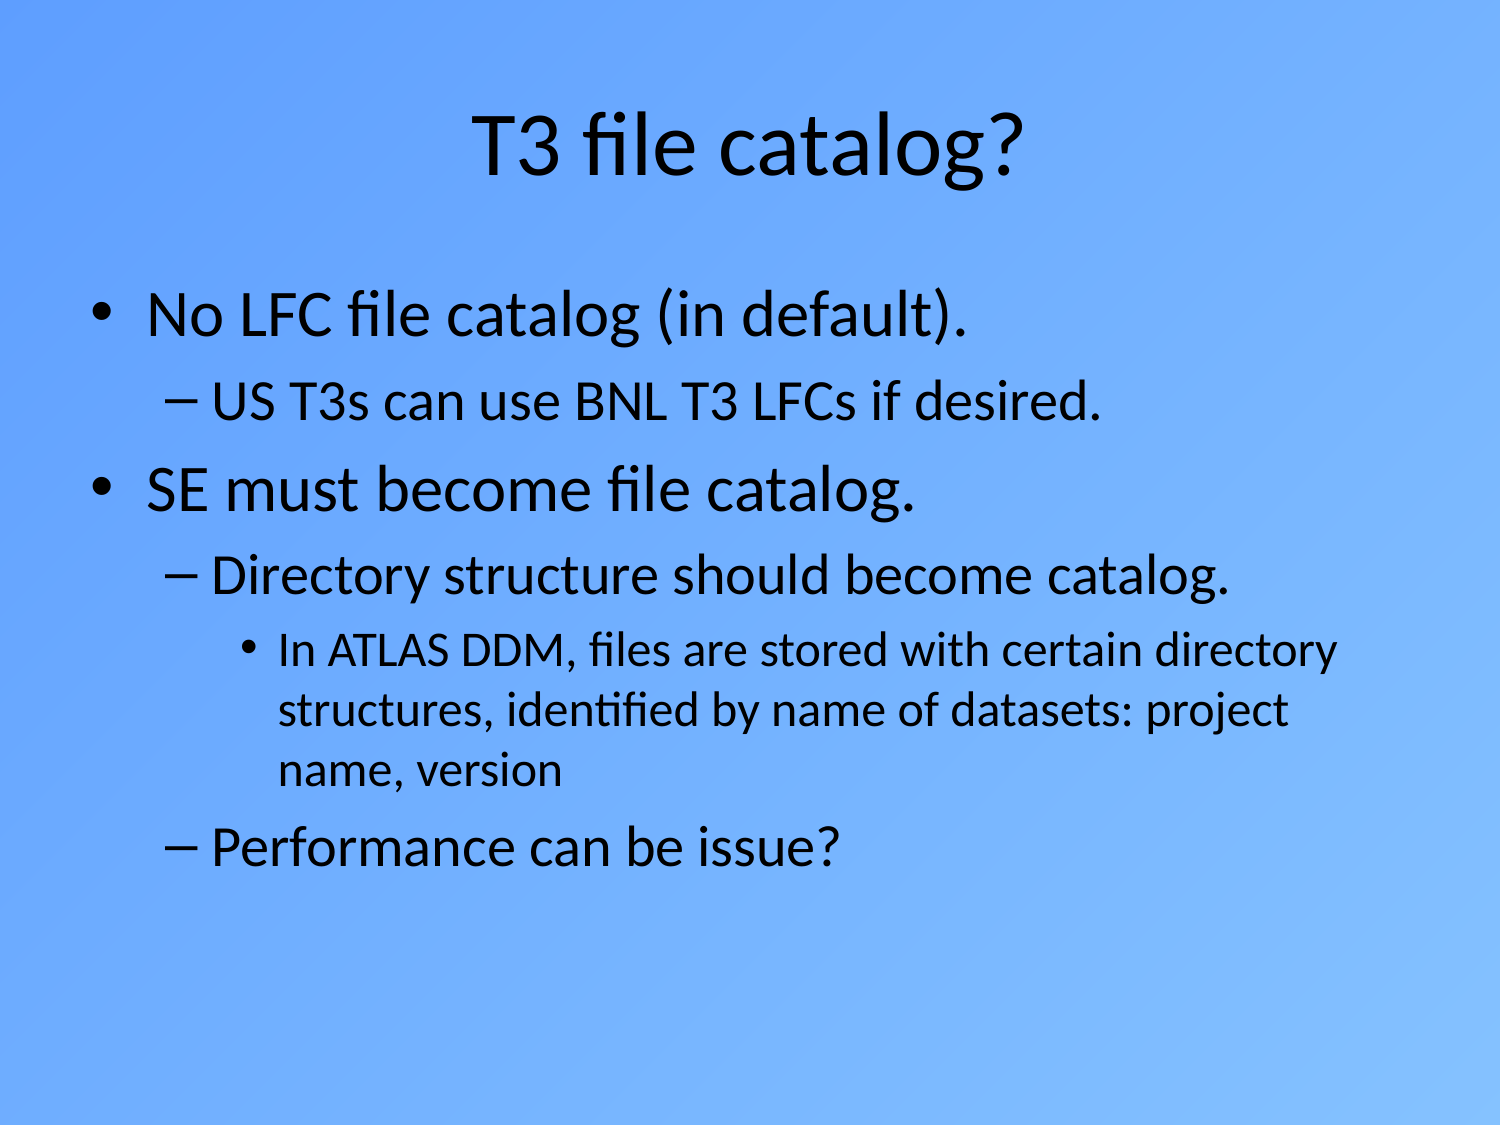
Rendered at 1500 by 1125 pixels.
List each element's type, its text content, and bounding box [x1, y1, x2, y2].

list No LFC file catalog (in default). US T3s can use BNL T3 LFCs if desired. SE must become file catalog. Directory structure should become catalog. In ATLAS DDM, files are stored with certain directory structures, identified by name of datasets: project name, version Performance can be issue? [75, 262, 1425, 1005]
title T3 file catalog? [75, 45, 1425, 233]
